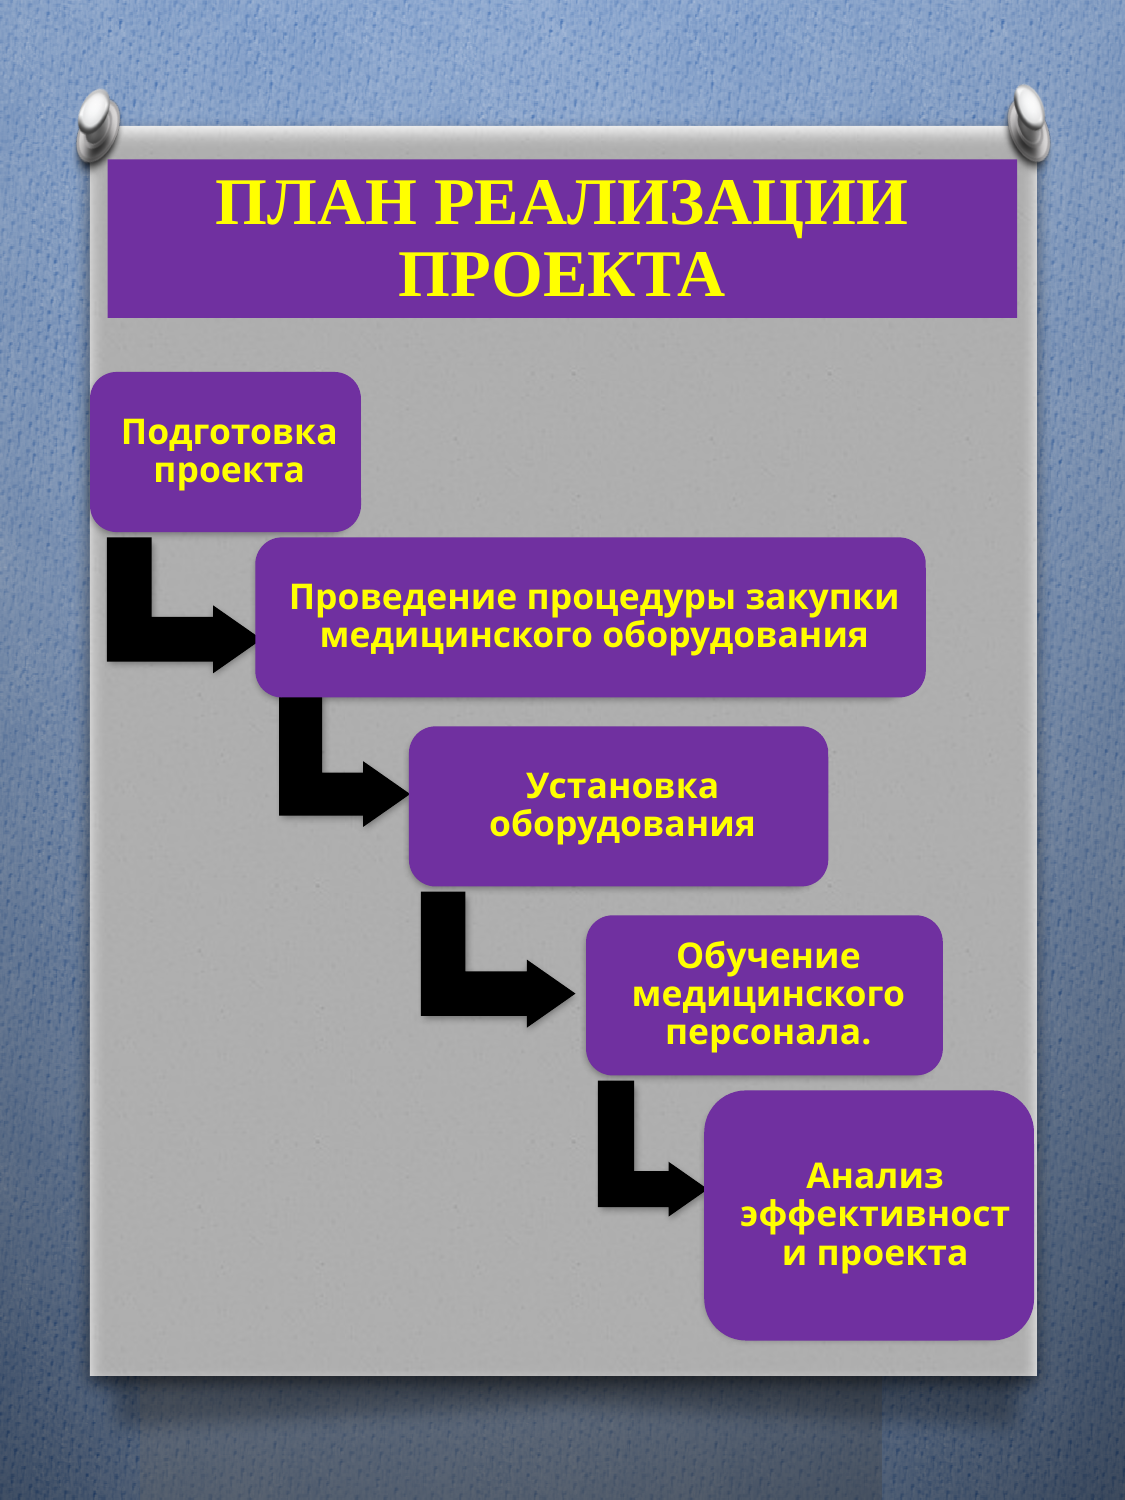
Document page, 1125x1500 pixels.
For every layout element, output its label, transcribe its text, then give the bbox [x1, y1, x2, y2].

text_box ПЛАН РЕАЛИЗАЦИИ ПРОЕКТА [107, 159, 1018, 318]
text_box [0, 359, 1125, 1341]
picture [45, 51, 158, 191]
picture [979, 57, 1088, 197]
